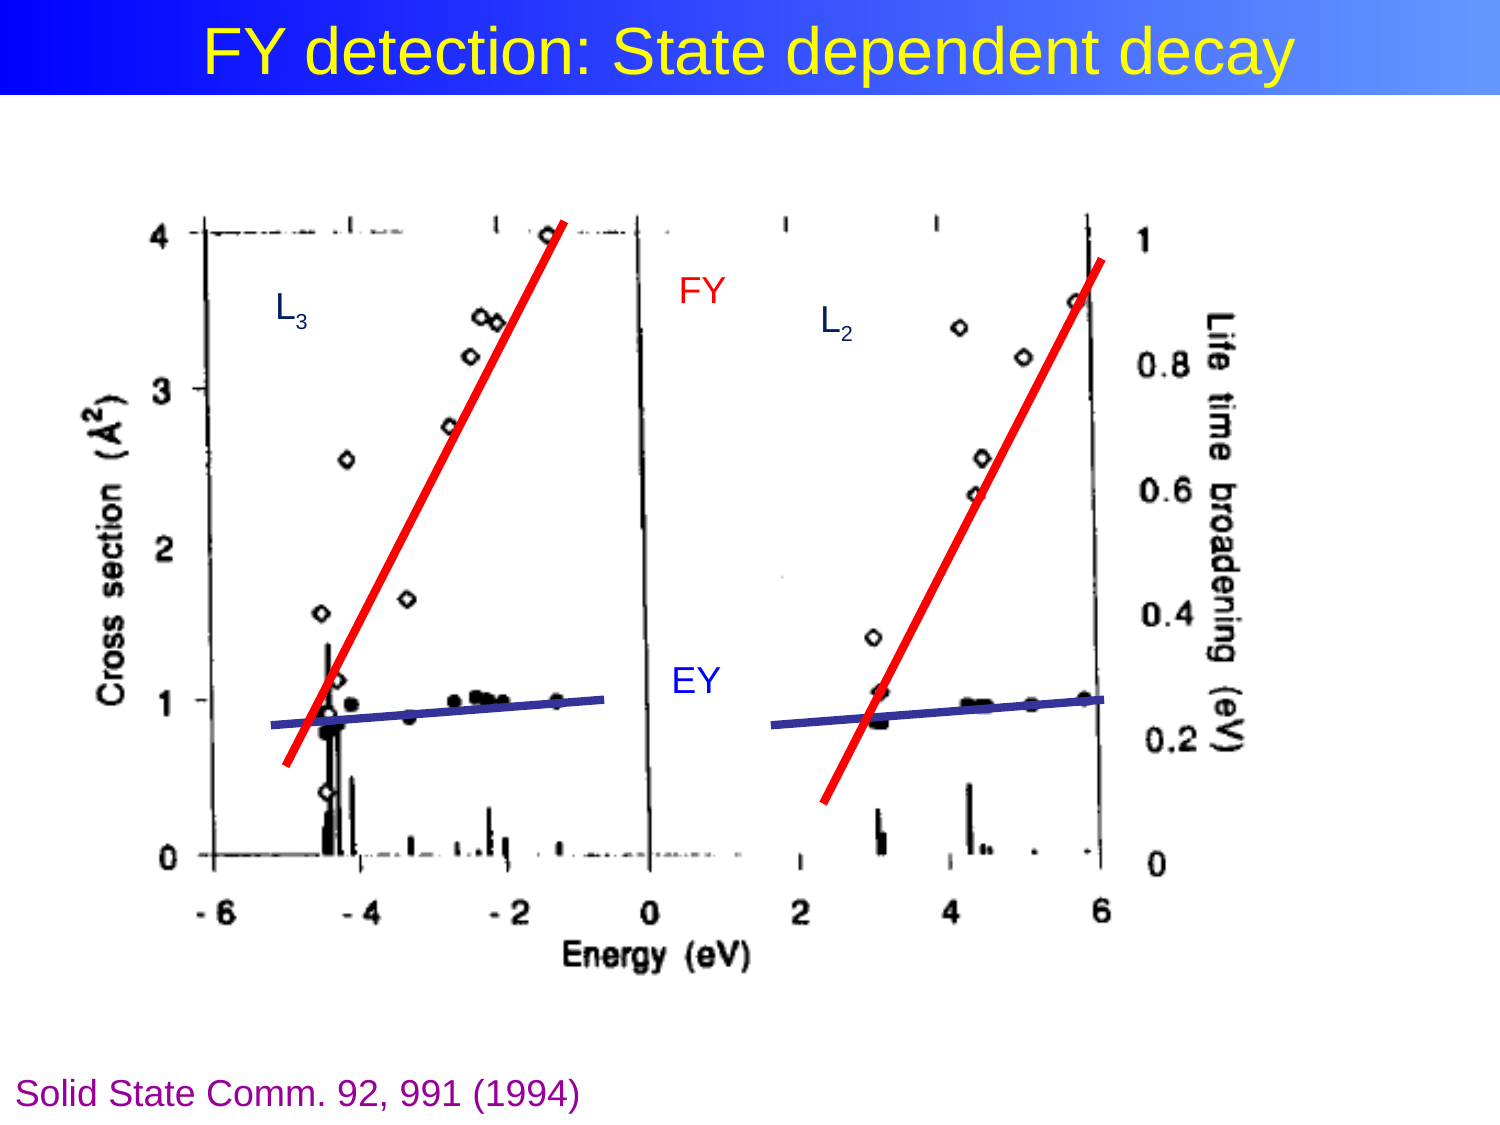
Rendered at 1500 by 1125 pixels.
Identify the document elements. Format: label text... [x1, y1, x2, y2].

text_box Solid State Comm. 92, 991 (1994) [0, 1061, 1500, 1121]
picture [37, 162, 1263, 998]
text_box FY detection: State dependent decay [0, 0, 1500, 95]
